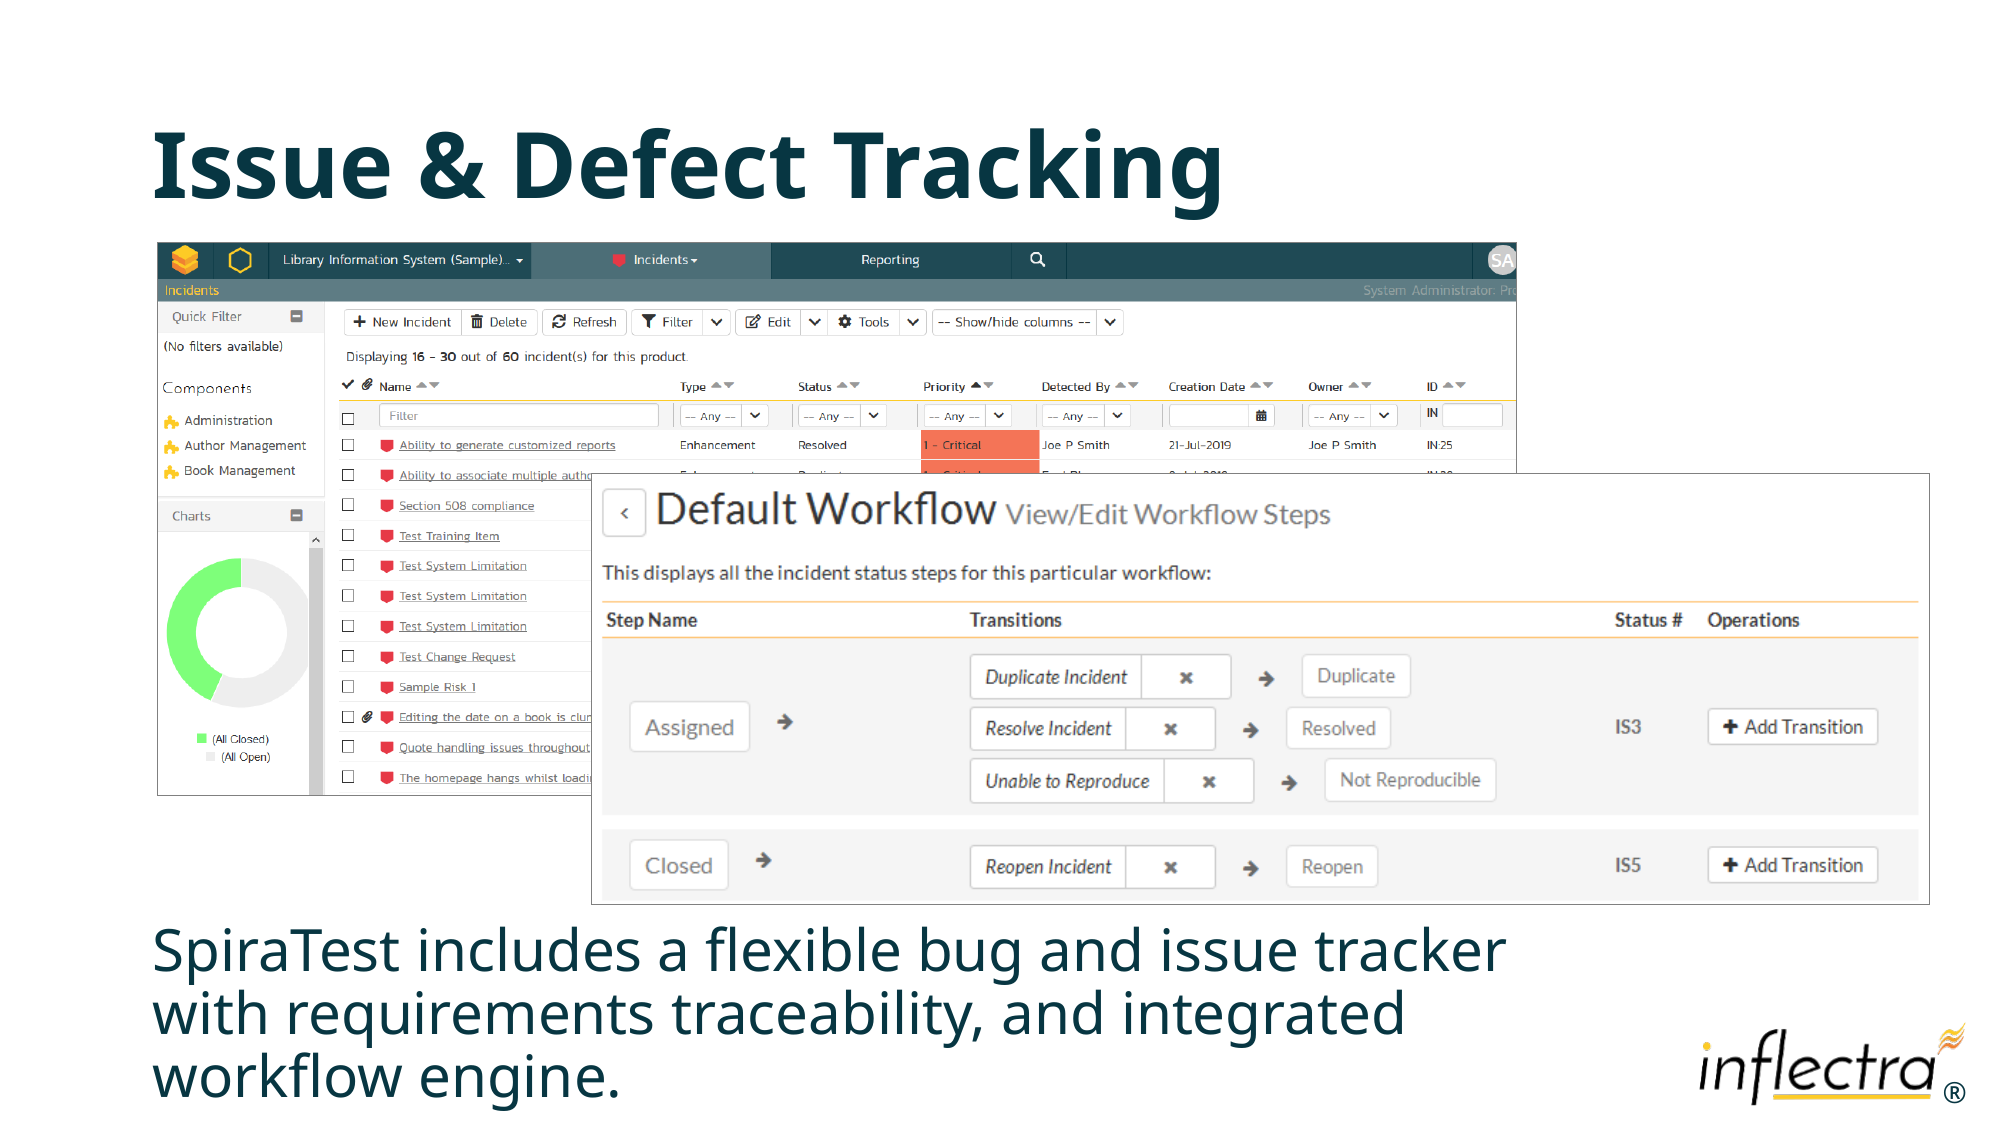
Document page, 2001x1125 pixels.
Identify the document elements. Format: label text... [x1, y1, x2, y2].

picture [1692, 1017, 1971, 1112]
text_box SpiraTest includes a flexible bug and issue tracker with requirements traceability, and integrated workflow engine. [137, 914, 1532, 1066]
title Issue & Defect Tracking [137, 59, 1863, 278]
picture [157, 242, 1930, 905]
